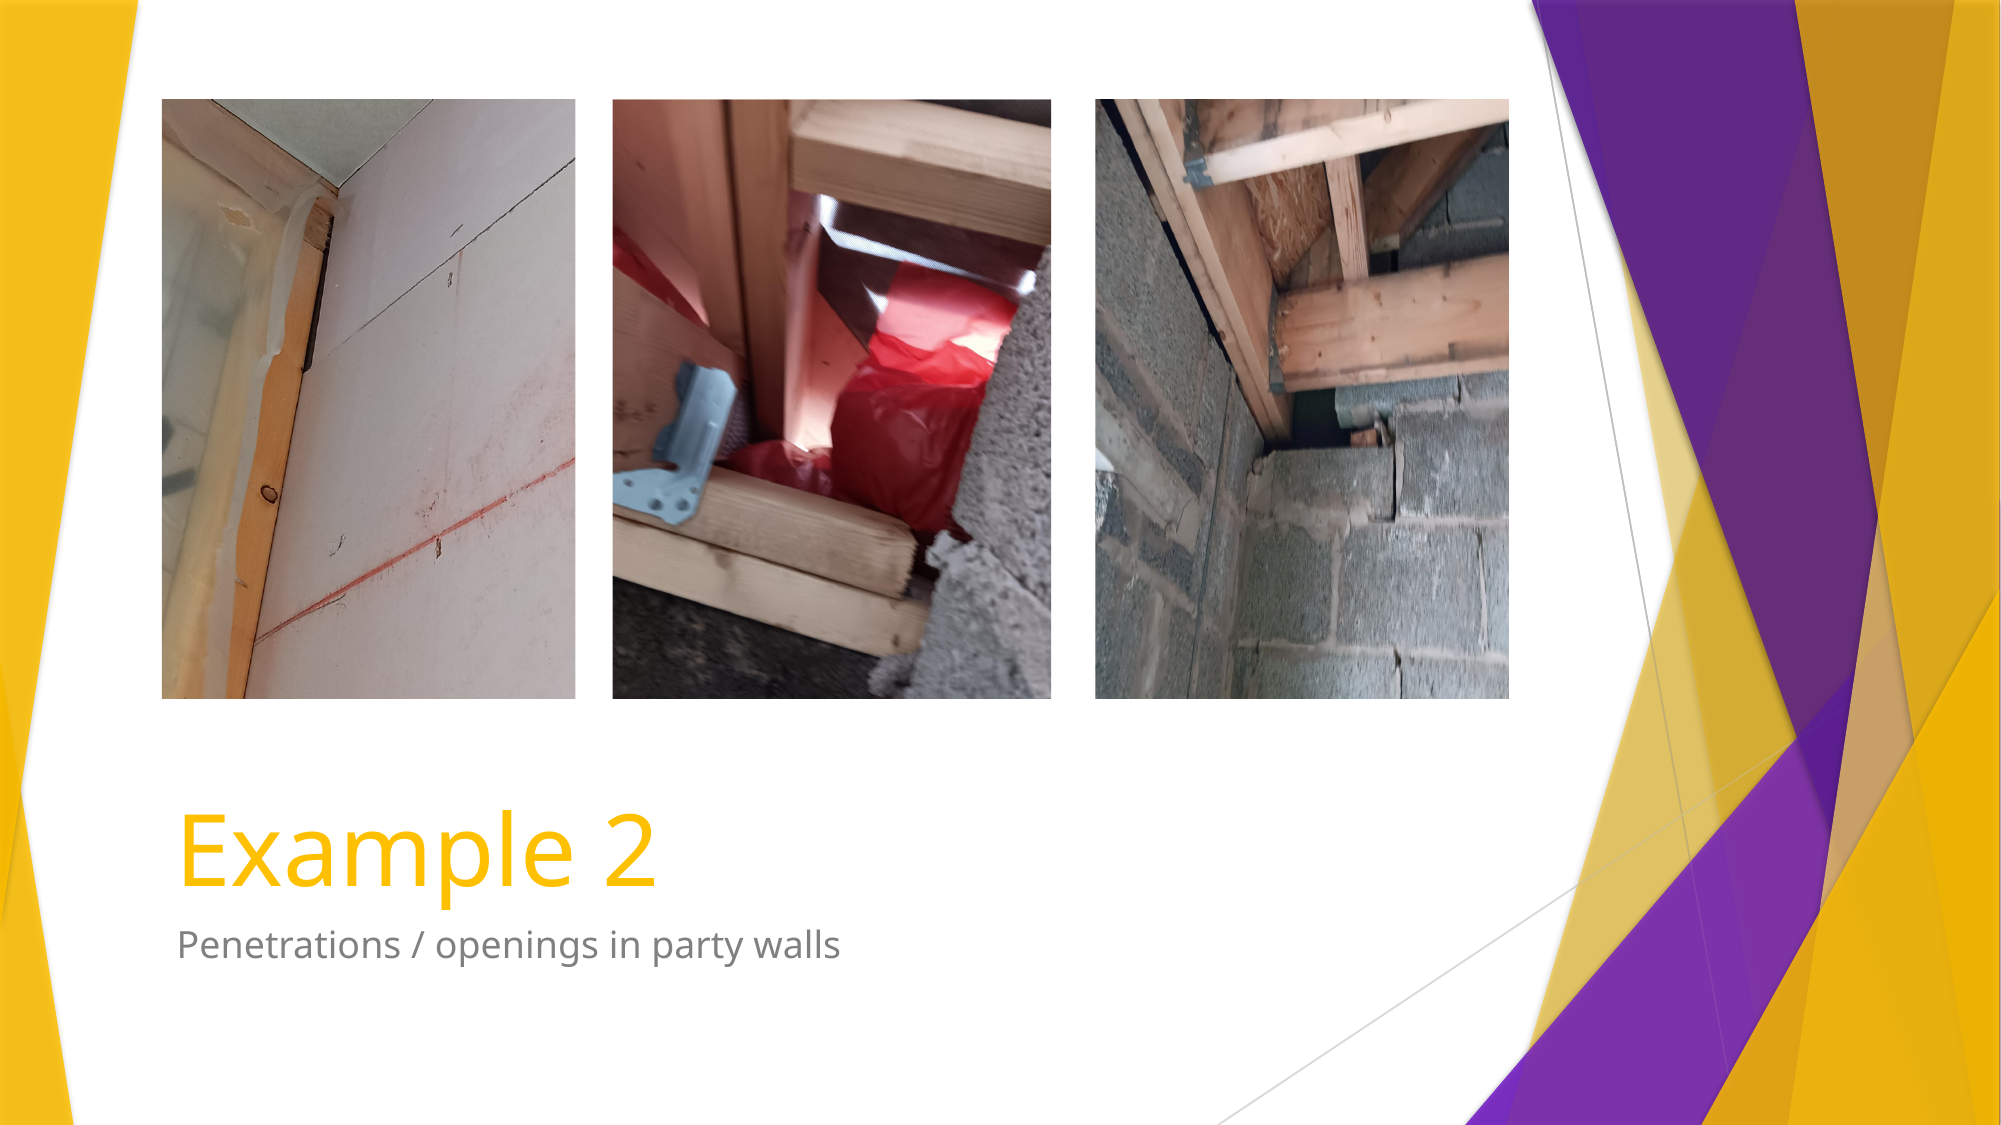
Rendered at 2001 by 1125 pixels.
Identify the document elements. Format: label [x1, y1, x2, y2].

text_box [0, 0, 2000, 1125]
picture [161, 99, 1510, 700]
